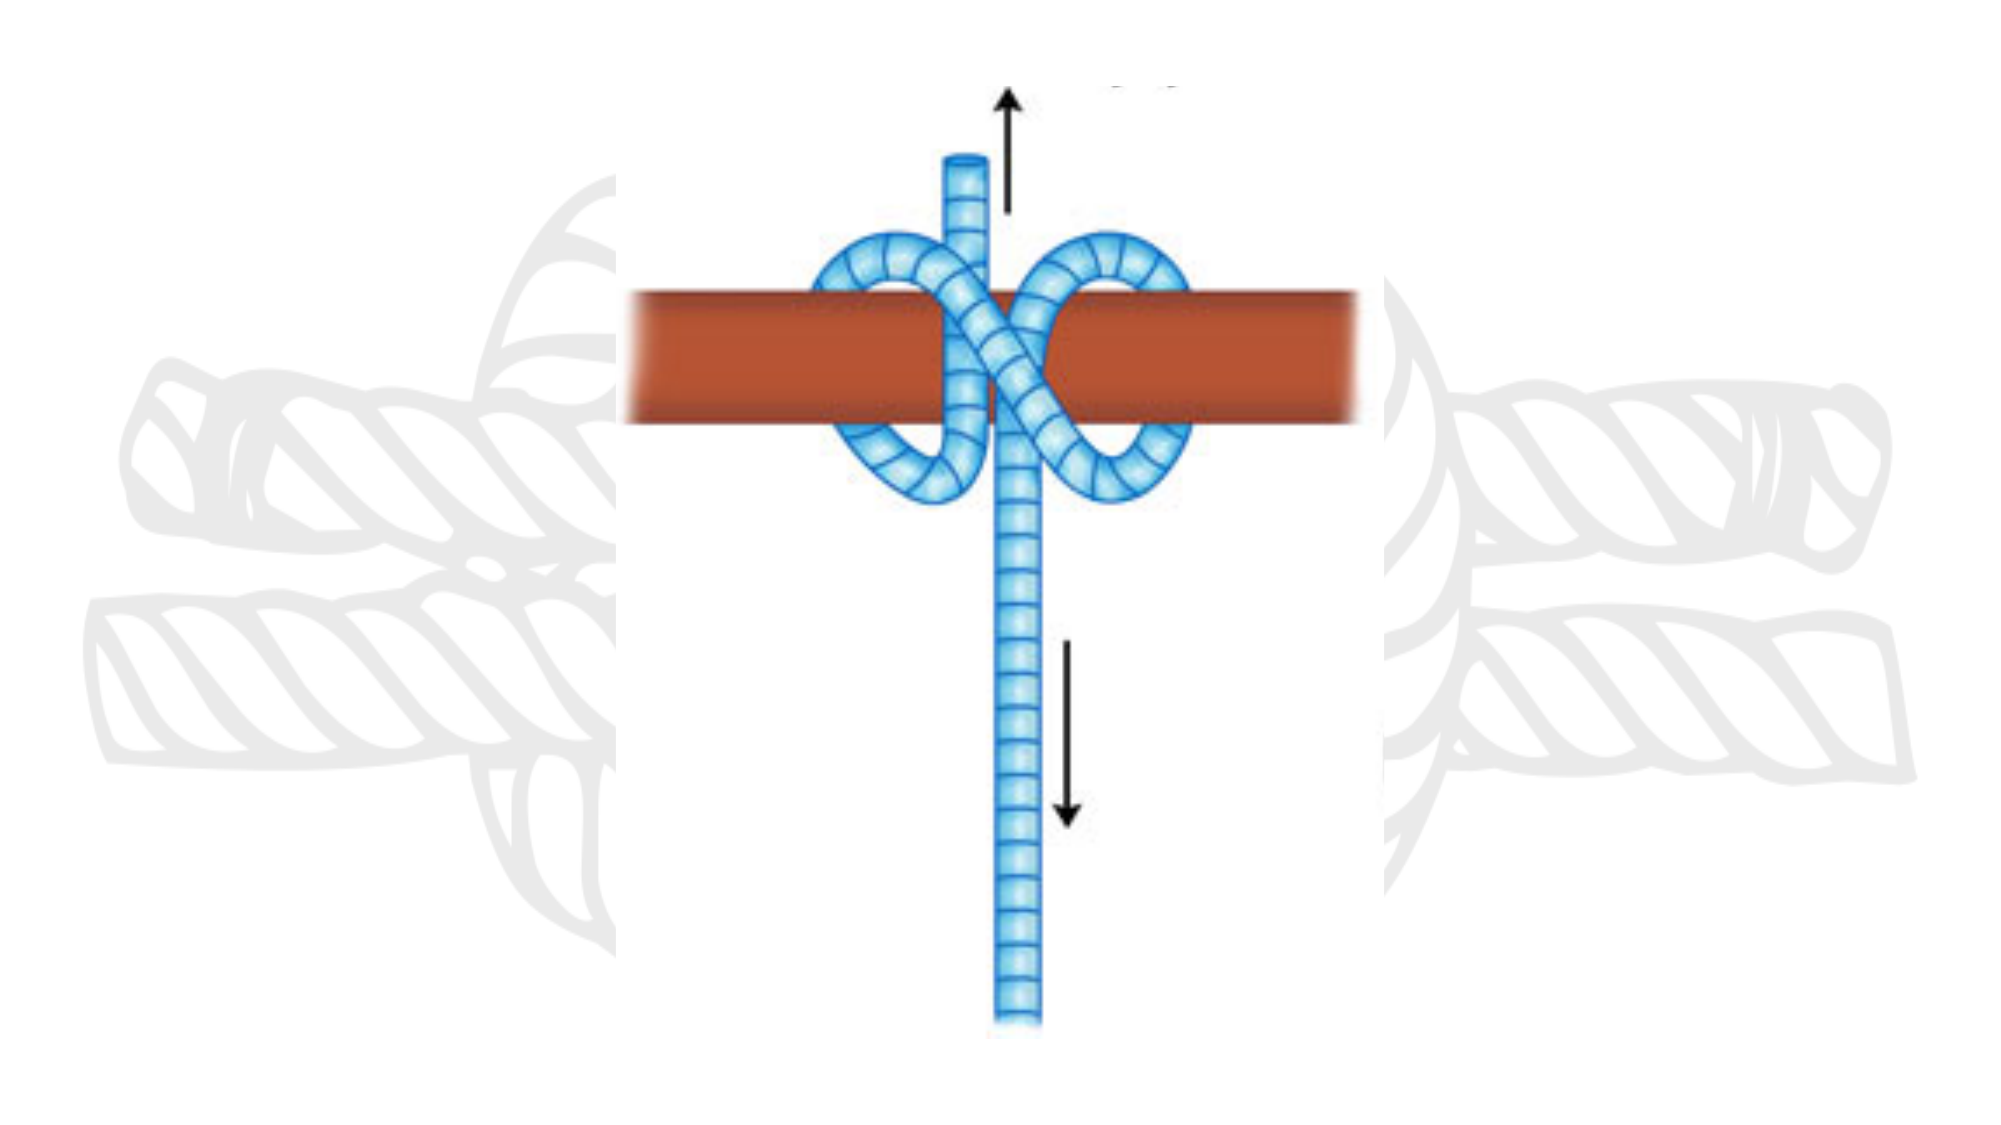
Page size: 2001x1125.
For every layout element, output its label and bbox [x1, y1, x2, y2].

picture [615, 86, 1385, 1039]
